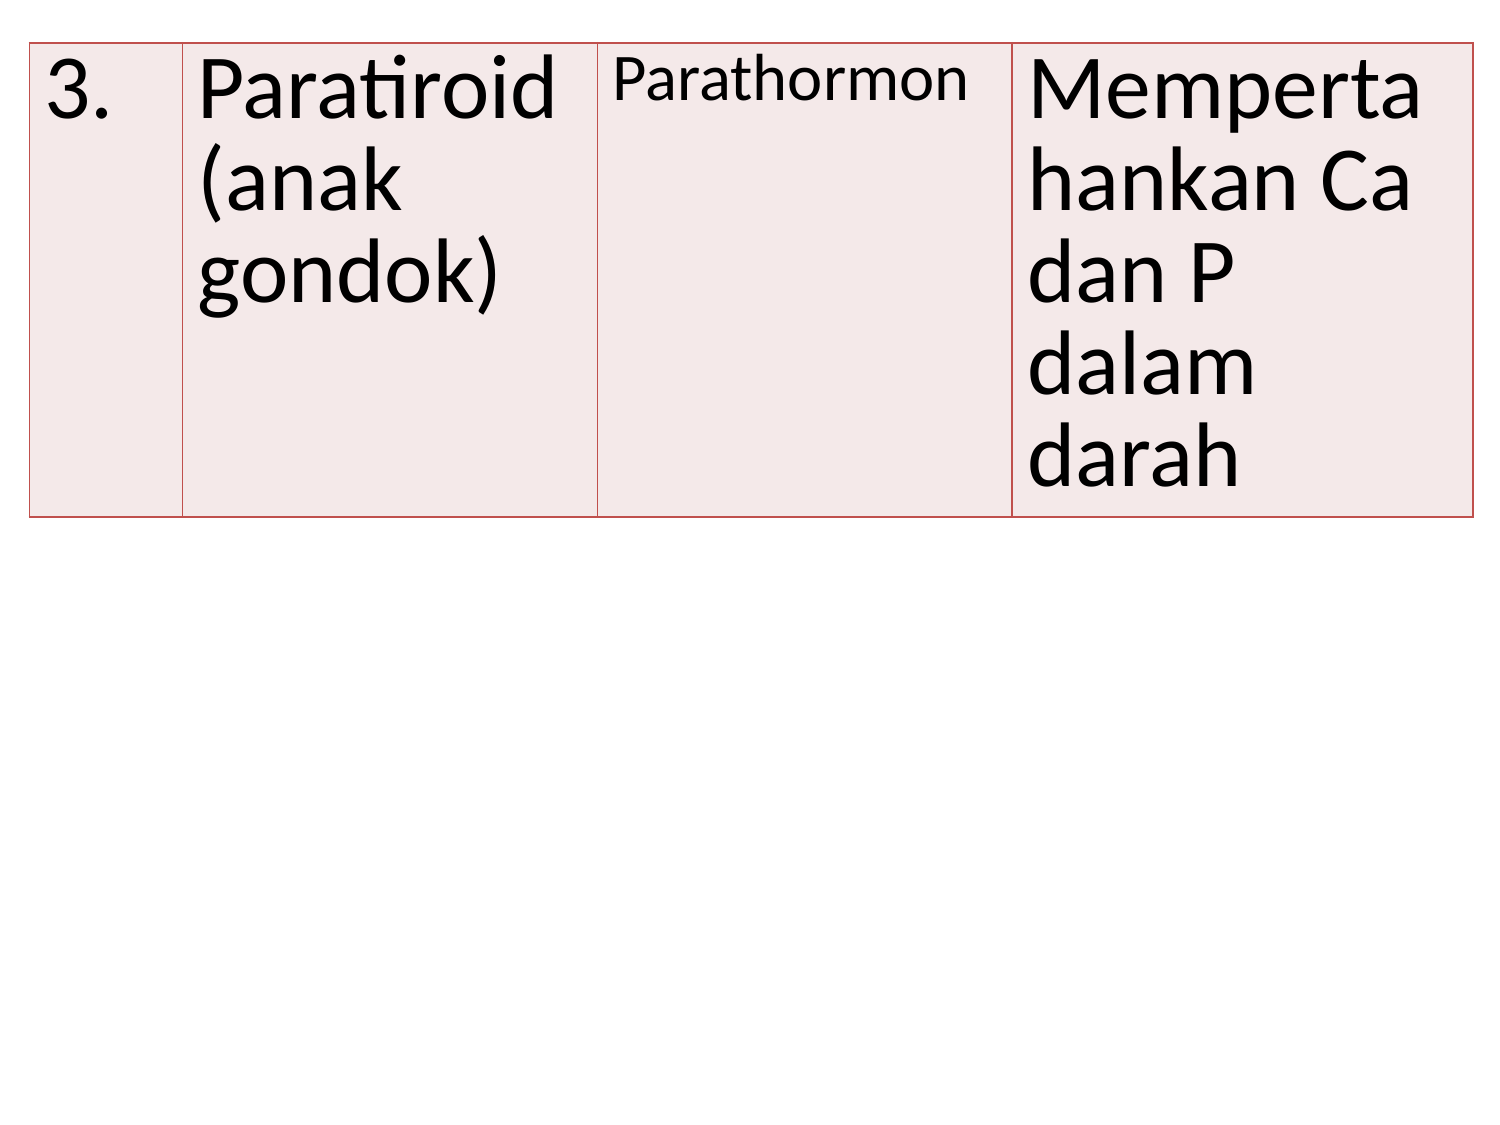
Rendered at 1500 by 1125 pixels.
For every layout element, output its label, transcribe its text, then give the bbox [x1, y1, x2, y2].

table_header 3. [30, 44, 182, 516]
table_header Mempertahankan Ca dan P dalam darah [1013, 44, 1472, 516]
table_header Paratiroid (anak gondok) [183, 44, 597, 516]
table_header Parathormon [598, 44, 1011, 516]
